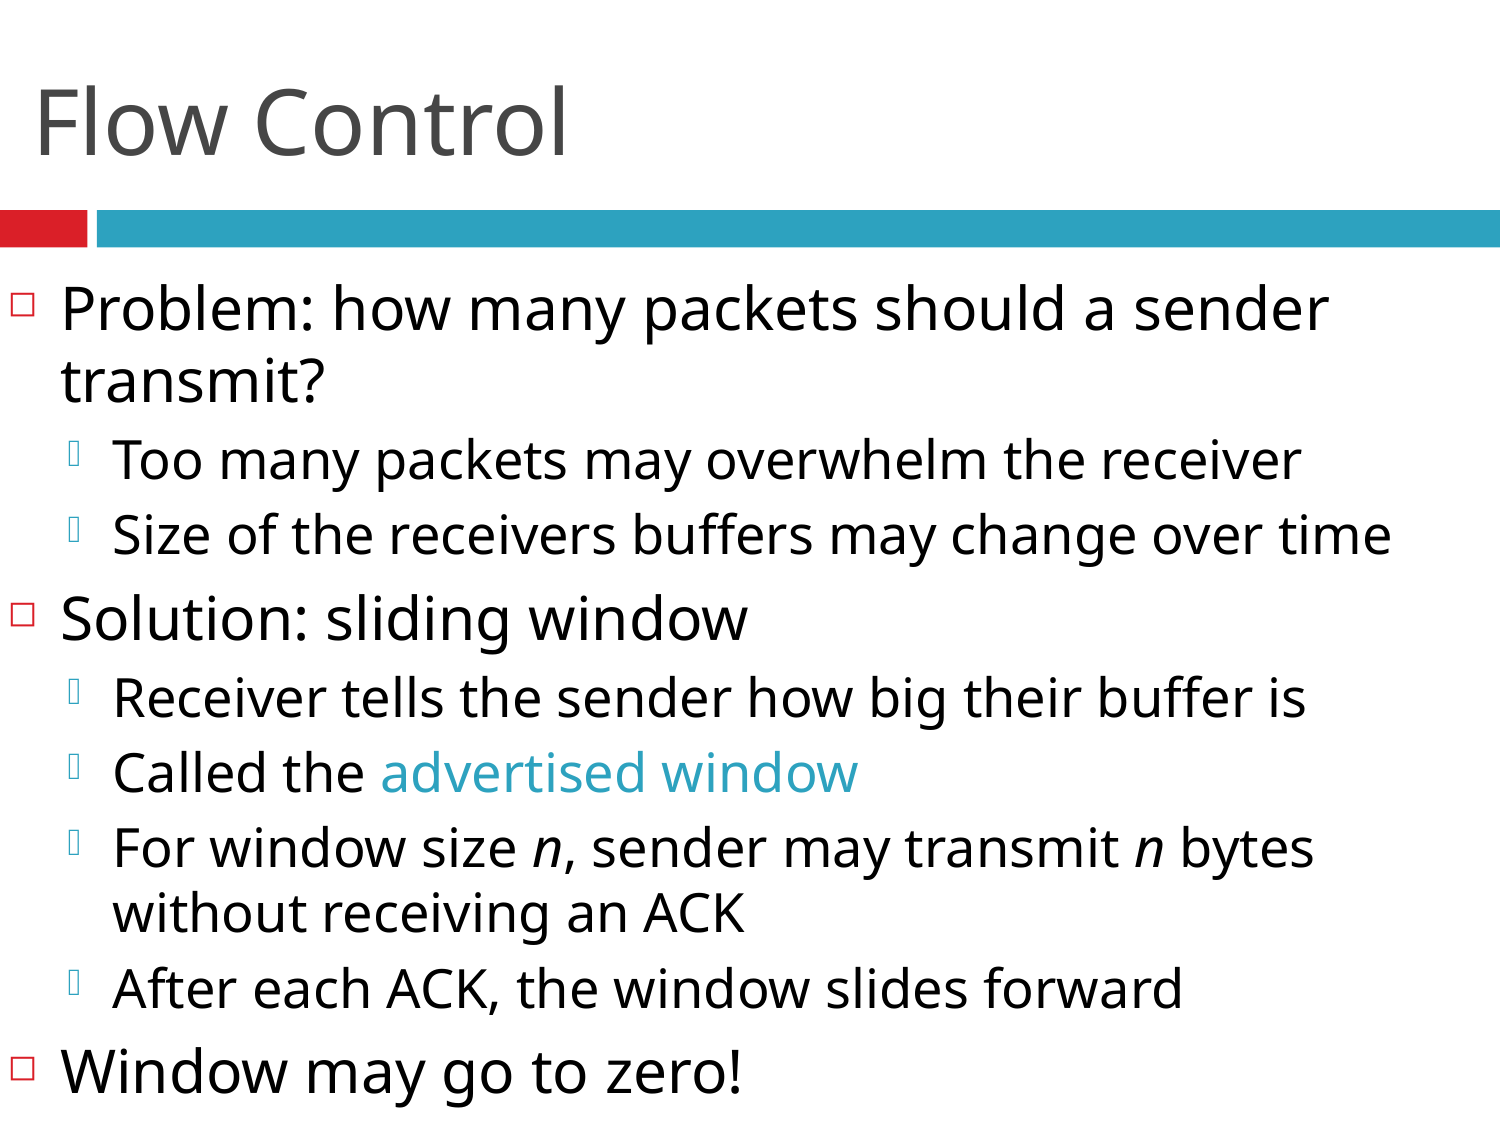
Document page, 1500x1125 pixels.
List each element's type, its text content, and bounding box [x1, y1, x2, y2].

title Flow Control [24, 36, 1476, 201]
list Problem: how many packets should a sender transmit? Too many packets may overwhelm the receiver Size of the receivers buffers may change over time Solution: sliding window Receiver tells the sender how big their buffer is Called the advertised window For window size n, sender may transmit n bytes without receiving an ACK After each ACK, the window slides forward Window may go to zero! [0, 261, 1500, 1101]
slide_number [17, 204, 71, 258]
